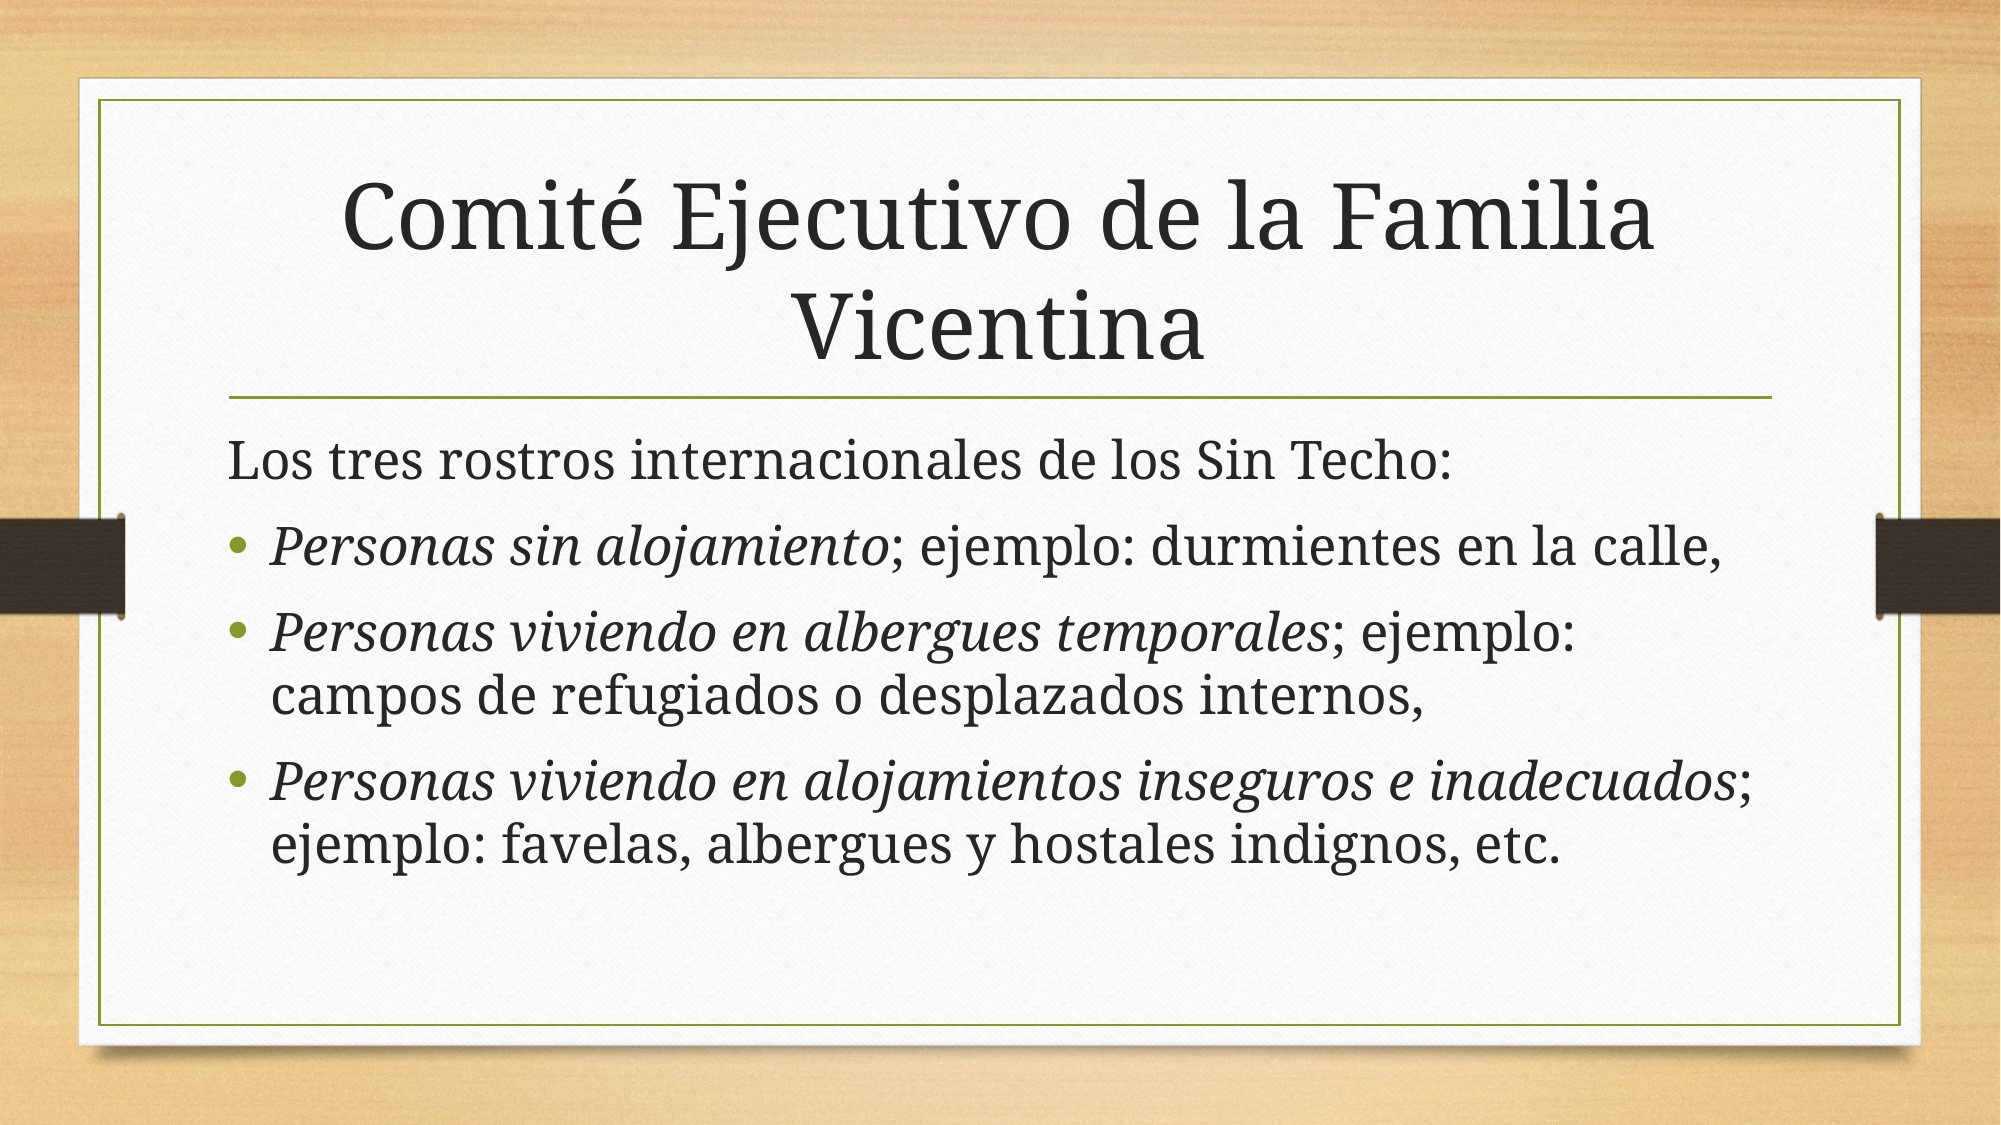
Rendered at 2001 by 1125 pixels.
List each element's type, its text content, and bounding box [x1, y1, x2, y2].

title Comité Ejecutivo de la Familia Vicentina [212, 161, 1788, 375]
list Los tres rostros internacionales de los Sin Techo: Personas sin alojamiento; ejemplo: durmientes en la calle, Personas viviendo en albergues temporales; ejemplo: campos de refugiados o desplazados internos, Personas viviendo en alojamientos inseguros e inadecuados; ejemplo: favelas, albergues y hostales indignos, etc. [212, 419, 1788, 964]
picture [0, 0, 2001, 1125]
